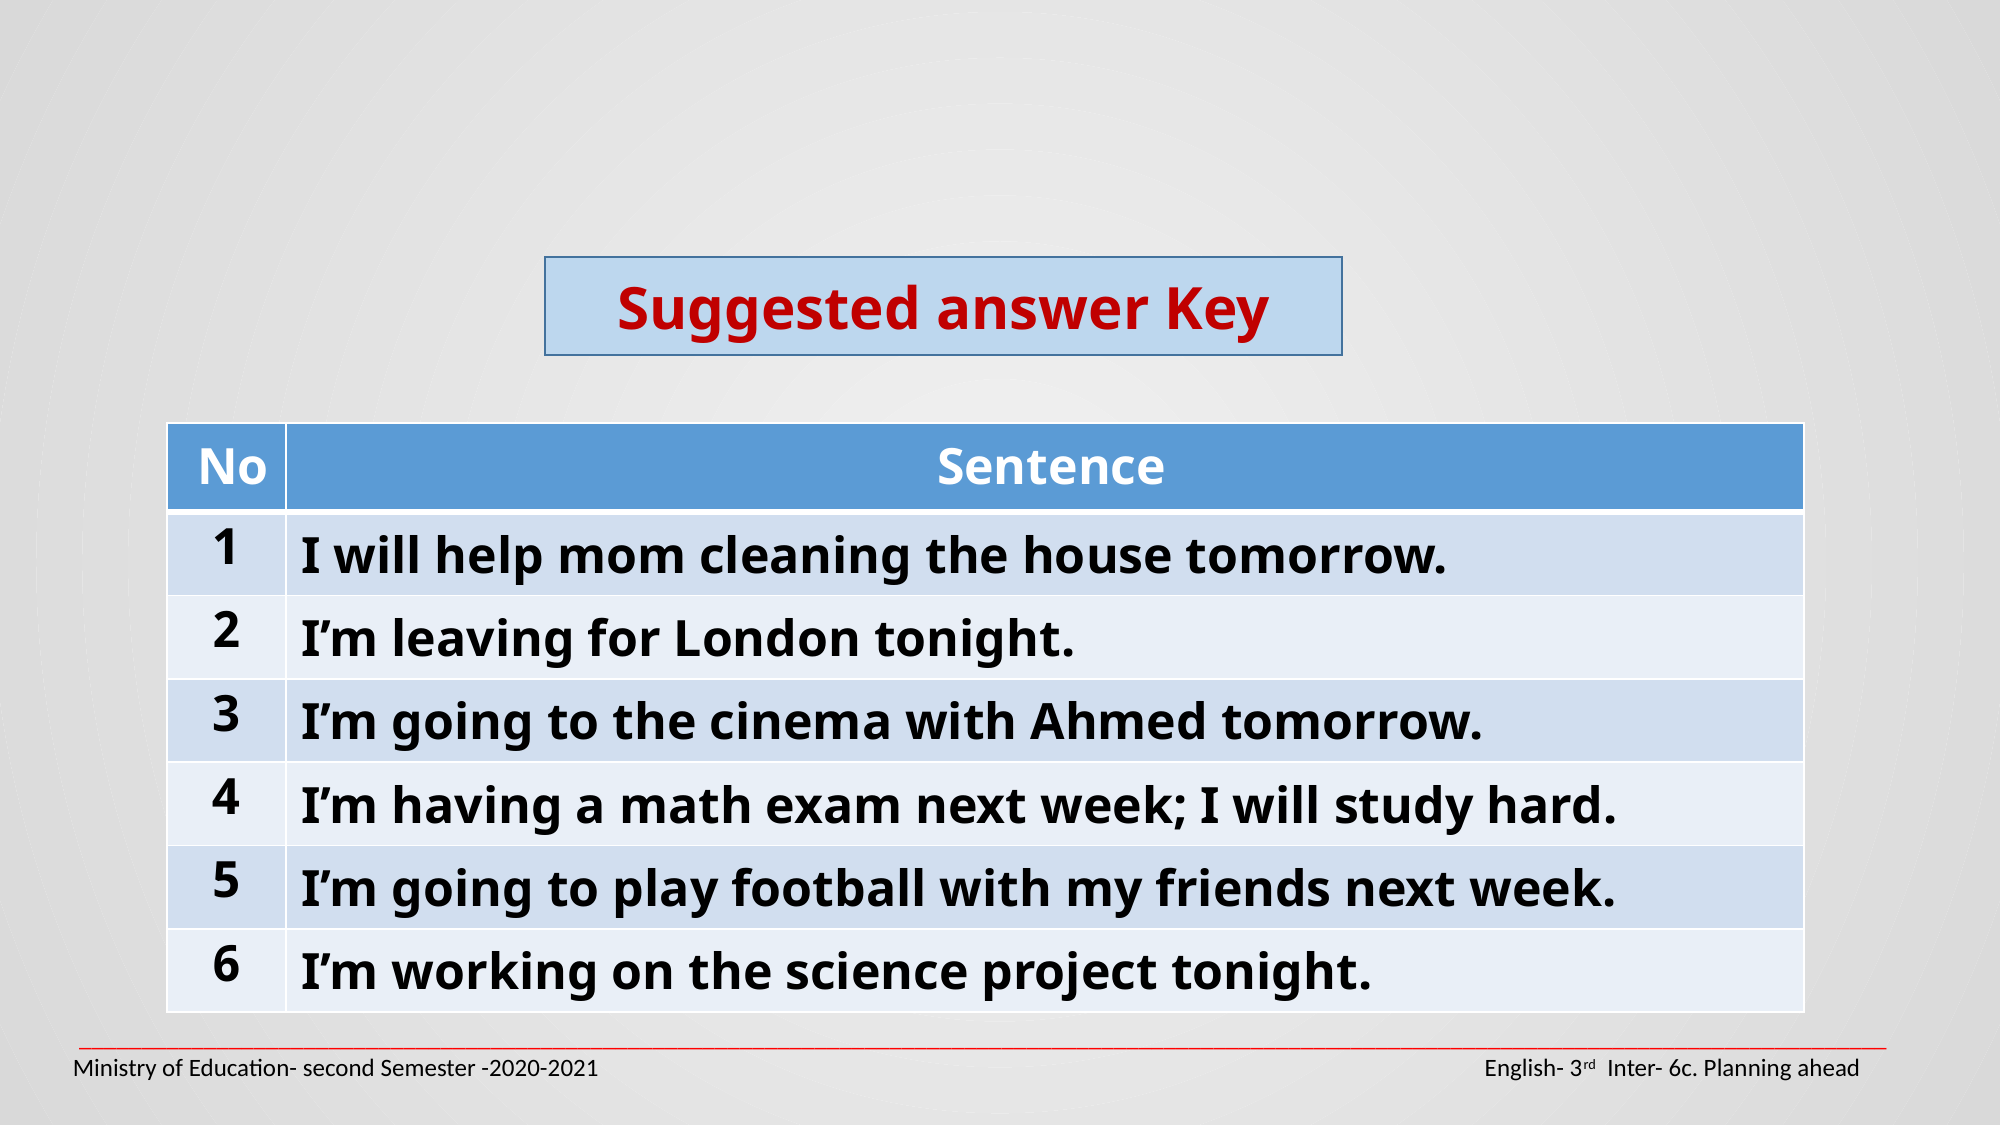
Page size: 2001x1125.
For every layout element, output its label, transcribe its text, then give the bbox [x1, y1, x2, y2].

table_cell 6 [168, 930, 285, 1011]
table_cell 4 [168, 763, 285, 845]
table_header No [168, 424, 285, 509]
text_box Suggested answer Key [544, 256, 1343, 356]
footer _________________________________________________________________________________________________________________________________________________ Ministry of Education- second Semester -2020-2021 English- 3rd Inter- 6c. Planning ahead [57, 1021, 1913, 1082]
table_cell I’m going to the cinema with Ahmed tomorrow. [287, 680, 1803, 761]
table_cell I will help mom cleaning the house tomorrow. [287, 515, 1803, 595]
table_cell I’m working on the science project tonight. [287, 930, 1803, 1011]
table_cell I’m going to play football with my friends next week. [287, 846, 1803, 928]
table_cell I’m having a math exam next week; I will study hard. [287, 763, 1803, 845]
table_cell 2 [168, 596, 285, 678]
table_cell 1 [168, 515, 285, 595]
table_cell 5 [168, 846, 285, 928]
table_cell I’m leaving for London tonight. [287, 596, 1803, 678]
table_cell 3 [168, 680, 285, 761]
table_header Sentence [287, 424, 1803, 509]
